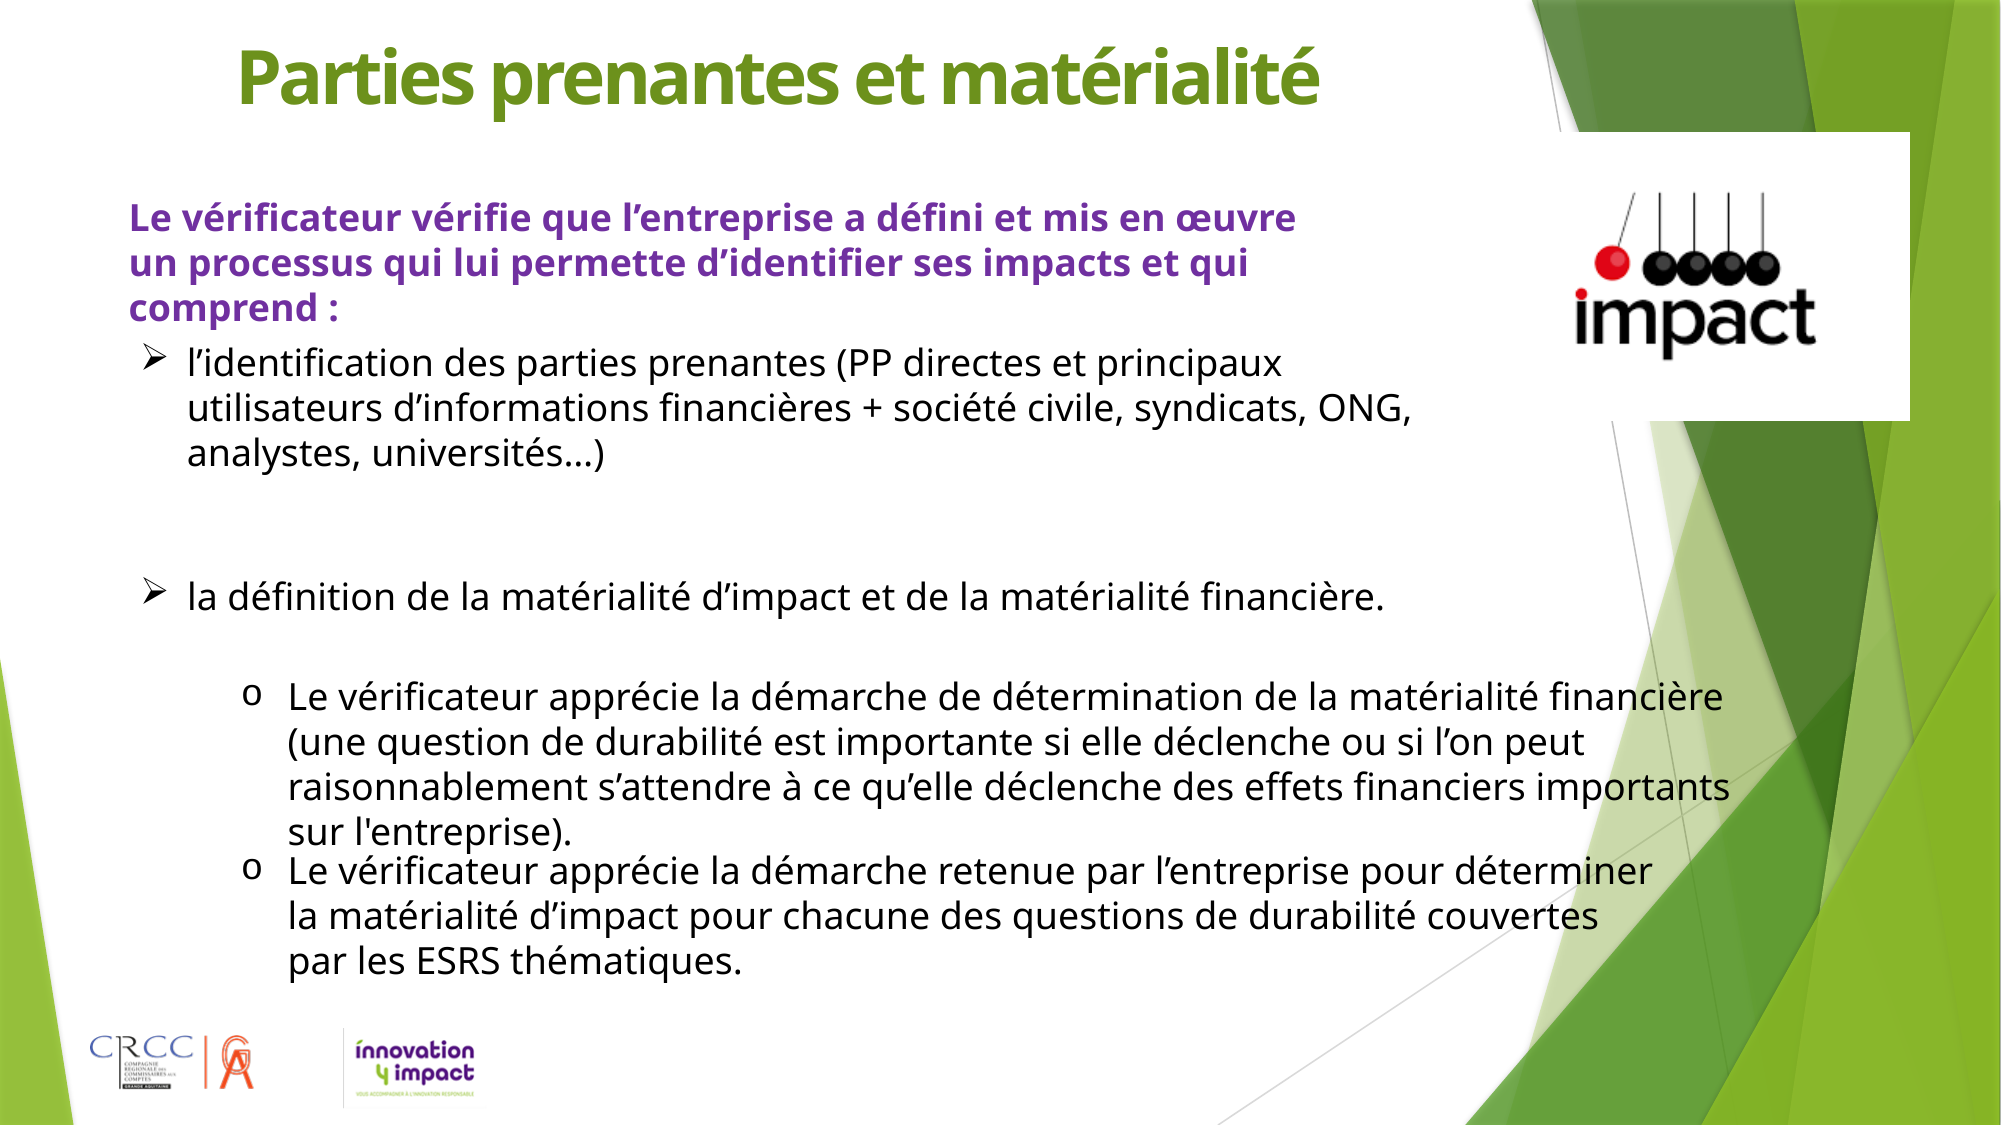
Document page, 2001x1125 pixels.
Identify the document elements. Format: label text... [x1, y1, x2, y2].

picture [1482, 132, 1910, 421]
text_box l’identification des parties prenantes (PP directes et principaux utilisateurs d’informations financières + société civile, syndicats, ONG, analystes, universités…) [125, 331, 1468, 482]
text_box Le vérificateur vérifie que l’entreprise a défini et mis en œuvre un processus qui lui permette d’identifier ses impacts et qui comprend : [113, 186, 1368, 336]
text_box Parties prenantes et matérialité [0, 20, 1632, 120]
picture [90, 1027, 488, 1109]
text_box Le vérificateur apprécie la démarche de détermination de la matérialité financière (une question de durabilité est importante si elle déclenche ou si l’on peut raisonnablement s’attendre à ce qu’elle déclenche des effets financiers importants sur l'entreprise). [226, 665, 1808, 861]
text_box la définition de la matérialité d’impact et de la matérialité financière. [125, 520, 1437, 626]
text_box Le vérificateur apprécie la démarche retenue par l’entreprise pour déterminer la matérialité d’impact pour chacune des questions de durabilité couvertes par les ESRS thématiques. [226, 839, 1670, 990]
